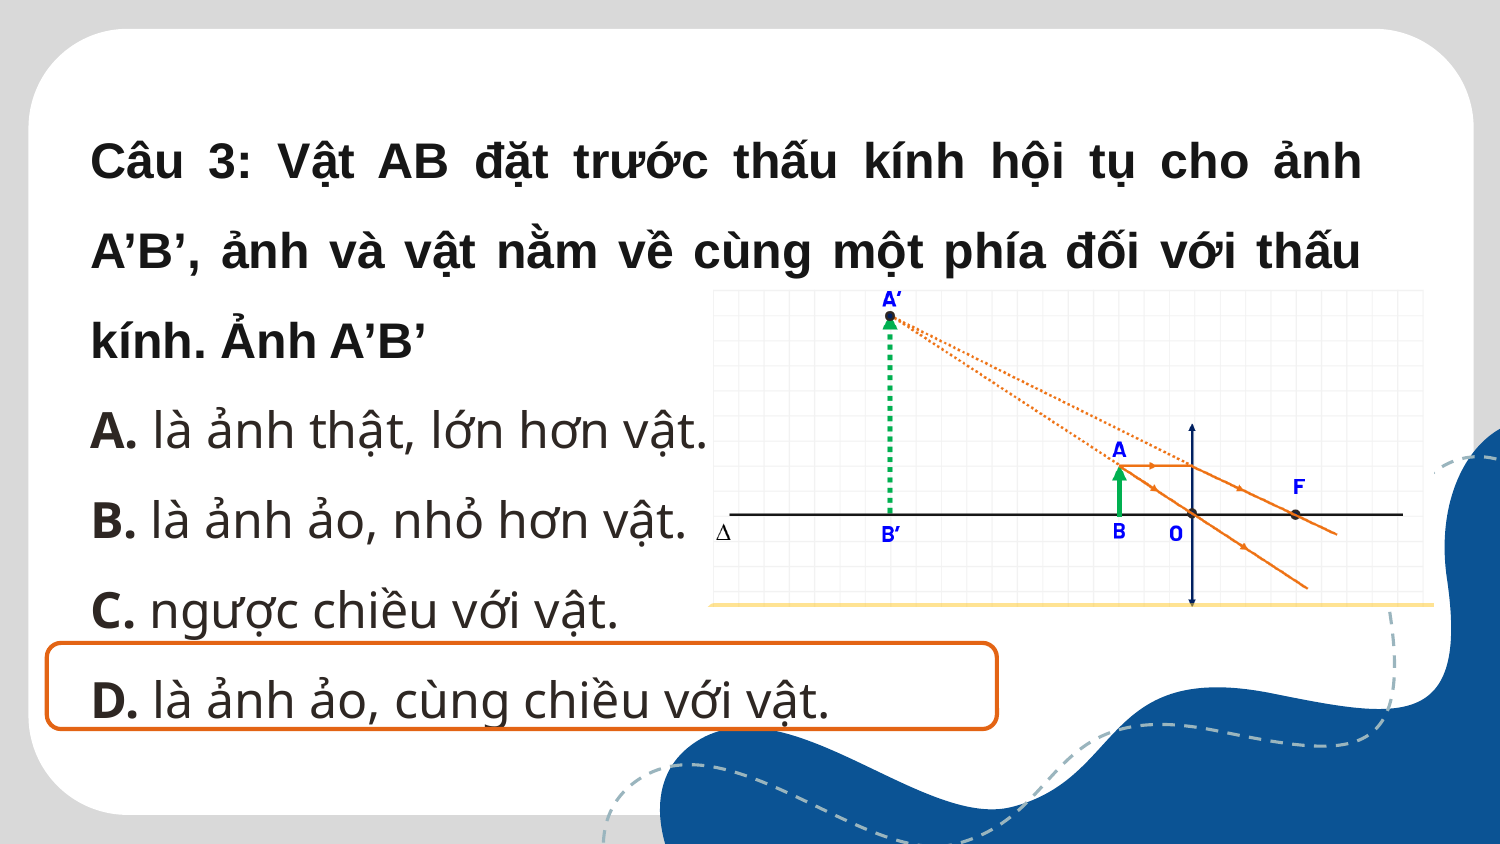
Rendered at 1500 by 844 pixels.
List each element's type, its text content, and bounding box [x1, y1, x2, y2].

text_box Câu 3: Vật AB đặt trước thấu kính hội tụ cho ảnh A’B’, ảnh và vật nằm về cùng một phía đối với thấu kính. Ảnh A’B’ A. là ảnh thật, lớn hơn vật. B. là ảnh ảo, nhỏ hơn vật. C. ngược chiều với vật. D. là ảnh ảo, cùng chiều với vật. [75, 172, 1379, 656]
text_box [44, 640, 1000, 732]
picture [705, 288, 1434, 608]
